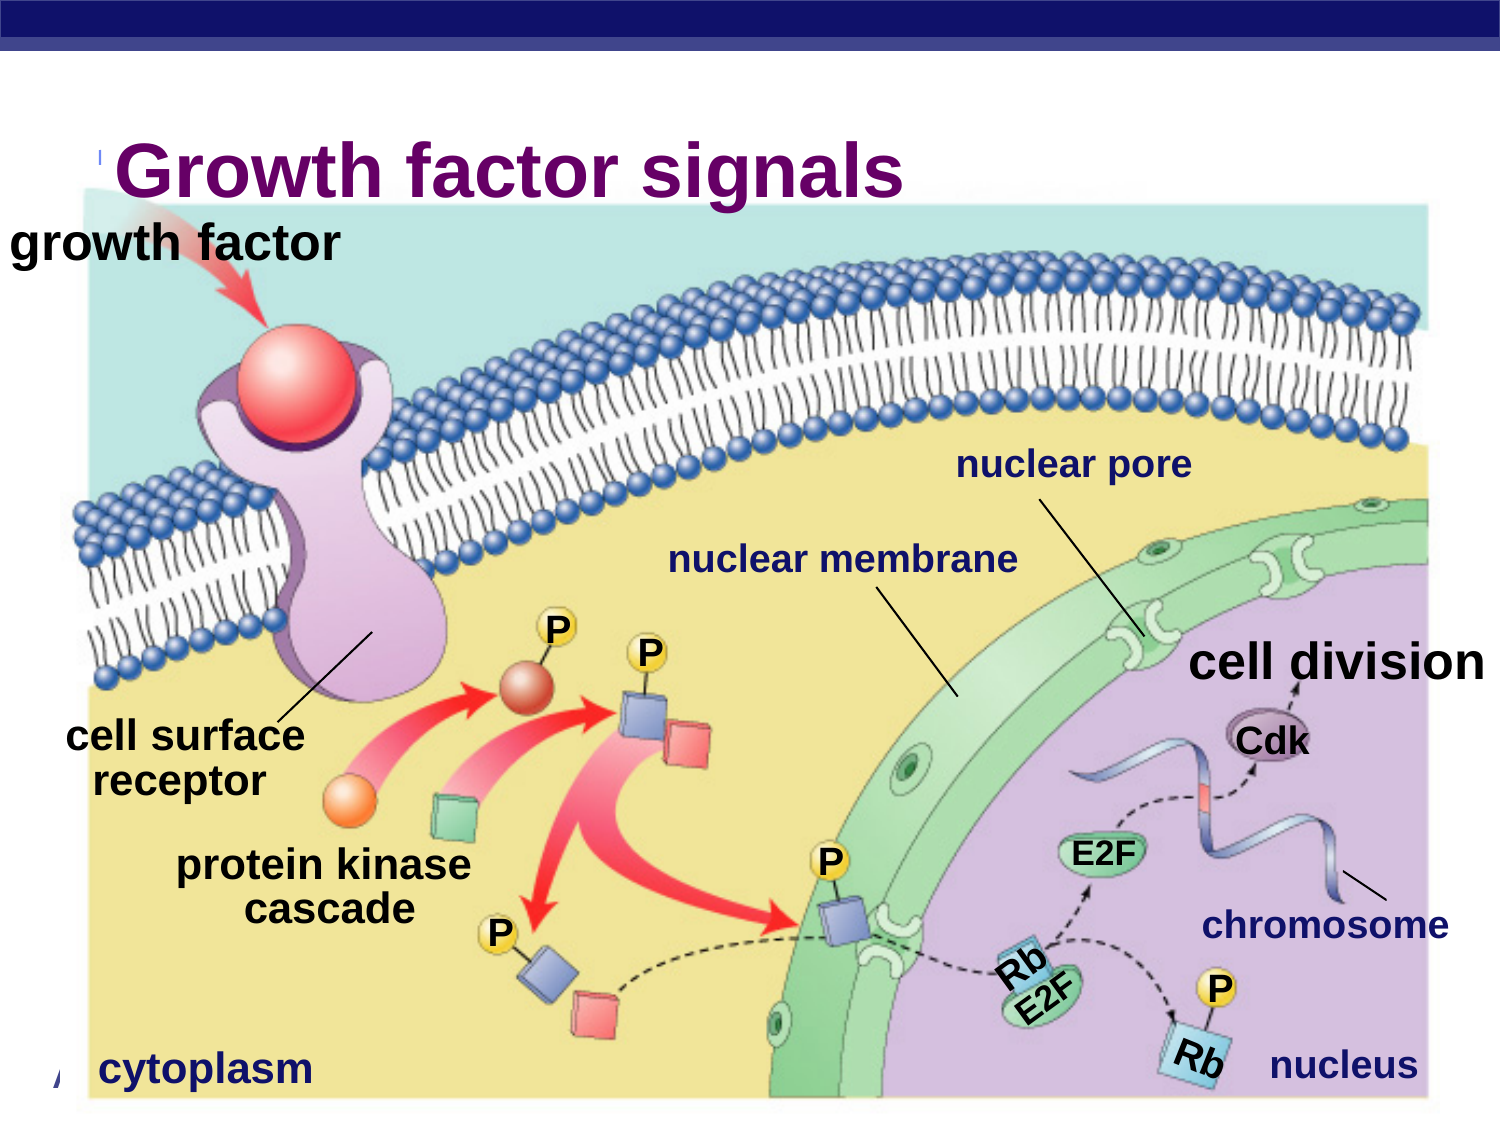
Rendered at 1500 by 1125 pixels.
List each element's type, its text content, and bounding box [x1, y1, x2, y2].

text_box chromosome [1445, 905, 1450, 947]
picture [59, 165, 1441, 1123]
text_box growth factor [9, 218, 55, 272]
text_box cell division [1445, 636, 1487, 690]
title Growth factor signals [99, 112, 1463, 238]
